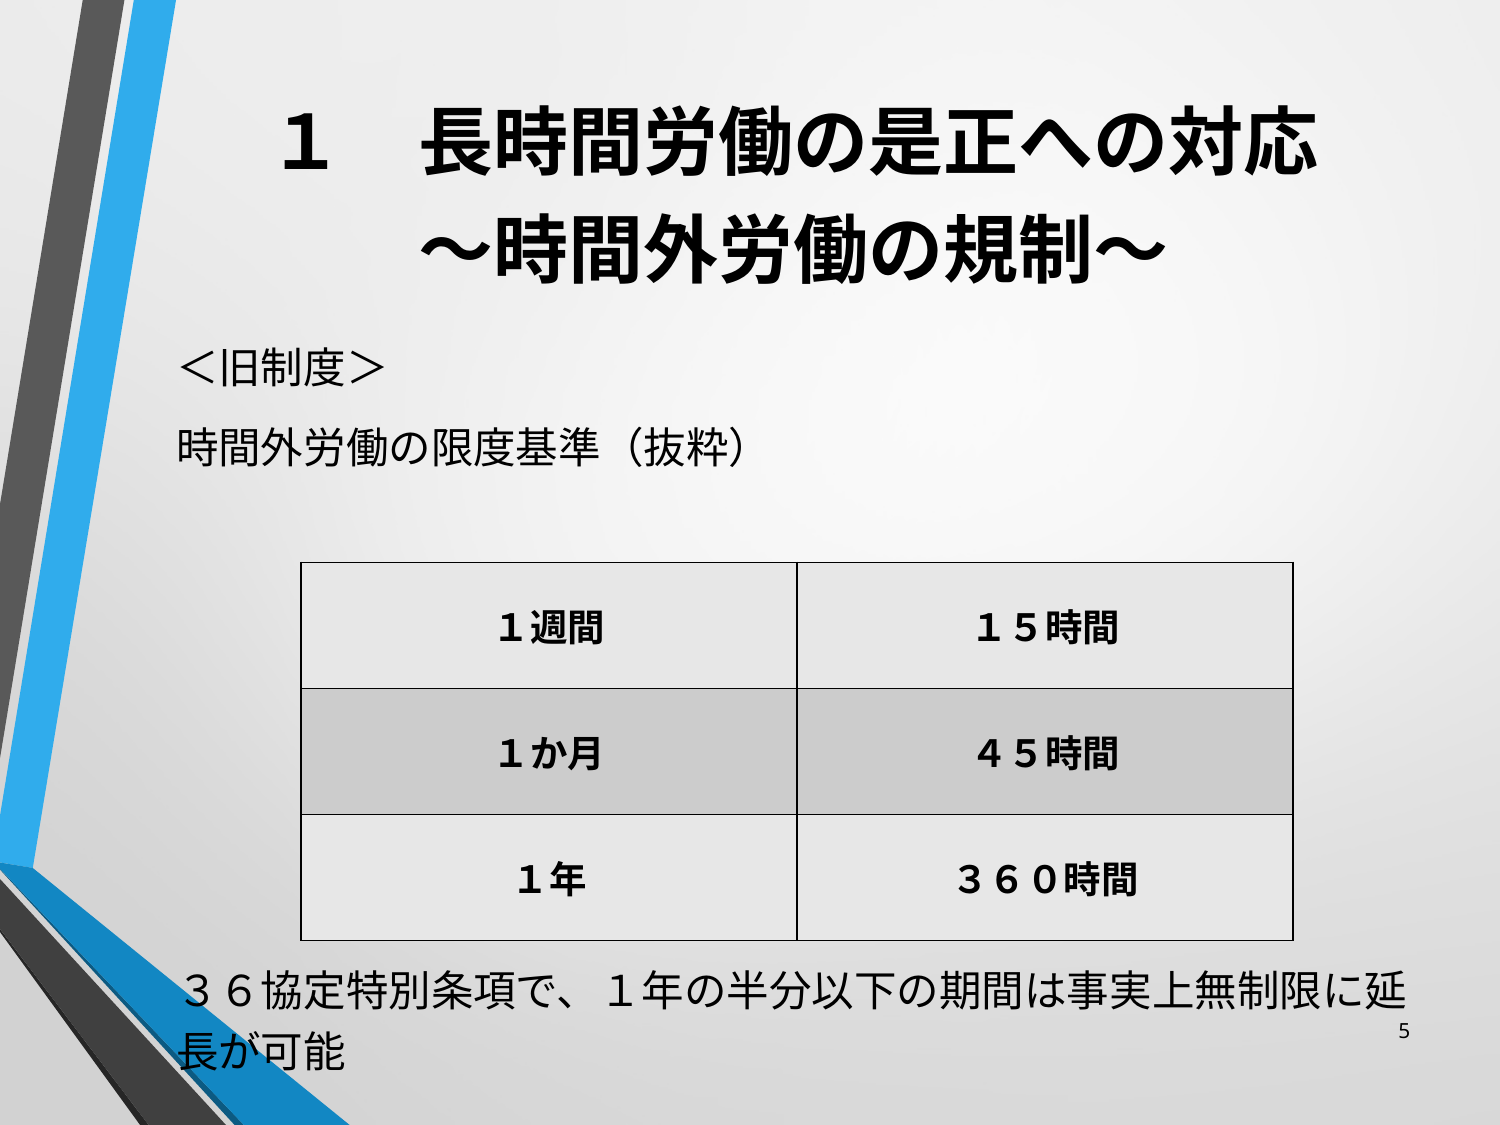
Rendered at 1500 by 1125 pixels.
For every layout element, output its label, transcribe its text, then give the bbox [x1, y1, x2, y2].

list ＜旧制度＞ 時間外労働の限度基準（抜粋） ３６協定特別条項で、１年の半分以下の期間は事実上無制限に延長が可能 [161, 326, 1425, 1094]
table_header １週間 [302, 563, 796, 688]
table_cell １年 [302, 815, 796, 940]
table_cell １か月 [302, 689, 796, 814]
table_header １５時間 [798, 563, 1292, 688]
table_cell ４５時間 [798, 689, 1292, 814]
title １ 長時間労働の是正への対応 ～時間外労働の規制～ [161, 75, 1425, 326]
slide_number 5 [1354, 1001, 1425, 1062]
table_cell ３６０時間 [798, 815, 1292, 940]
